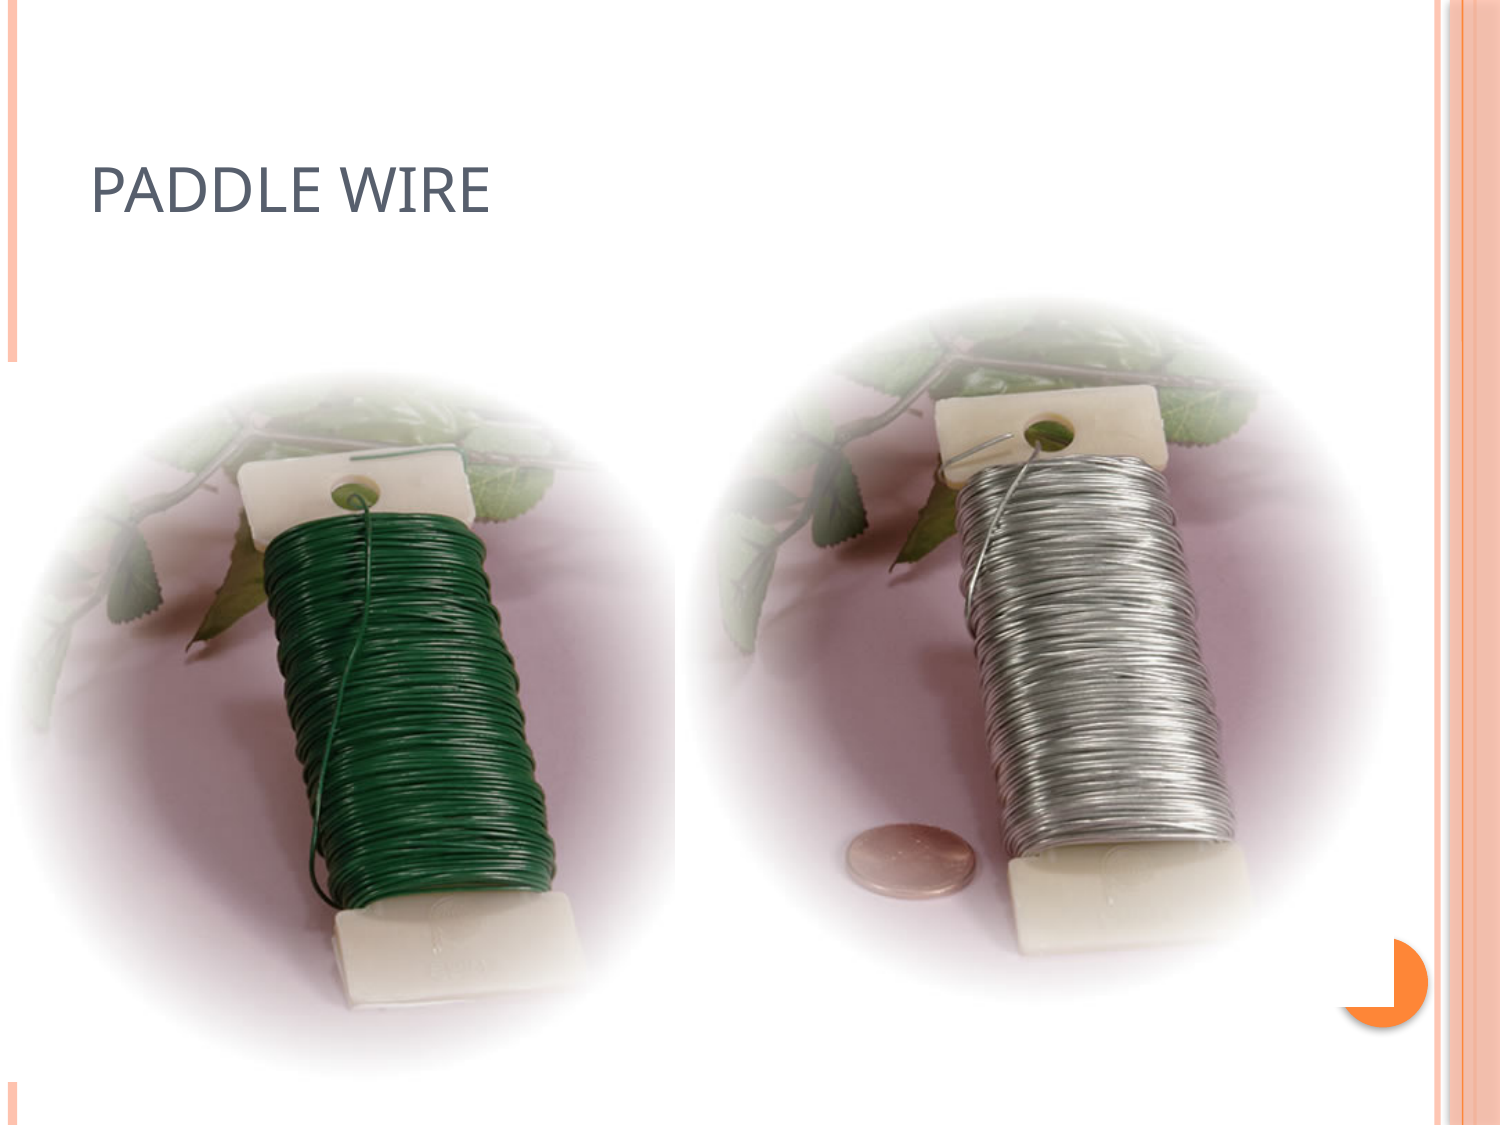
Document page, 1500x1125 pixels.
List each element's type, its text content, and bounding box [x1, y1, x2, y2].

title Paddle Wire [75, 45, 1300, 233]
picture [0, 286, 1395, 1082]
